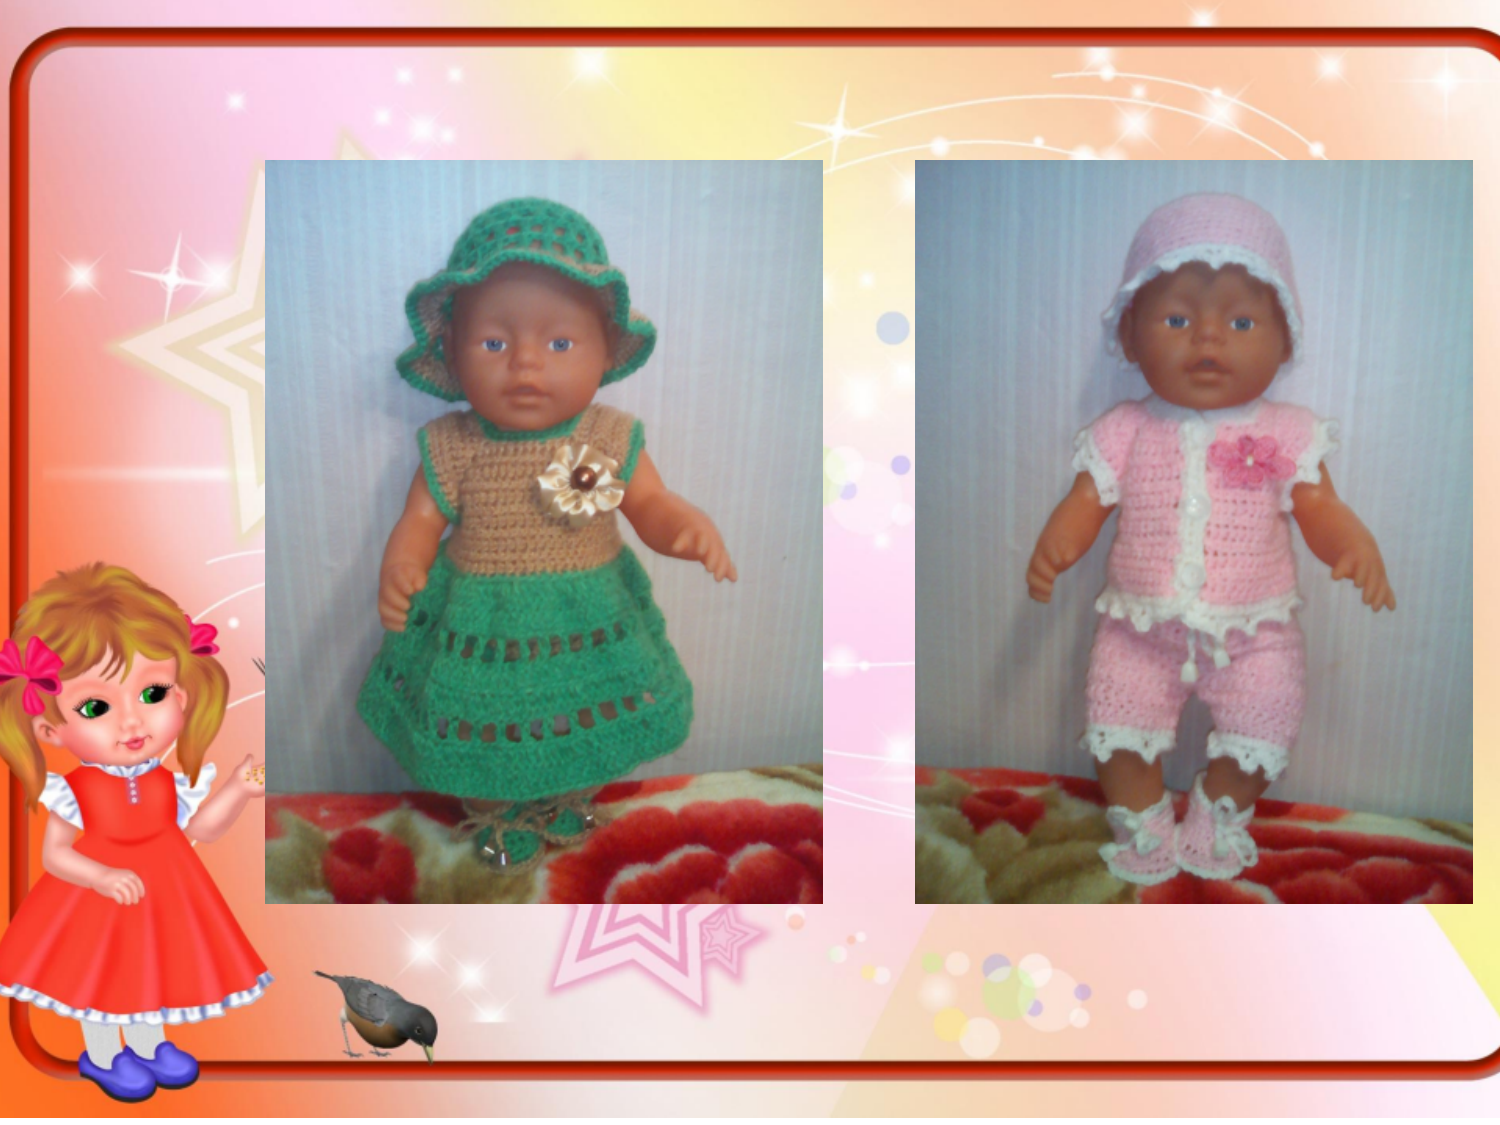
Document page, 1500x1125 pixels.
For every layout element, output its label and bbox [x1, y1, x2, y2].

list [915, 160, 1473, 904]
list [265, 160, 823, 904]
picture [0, 0, 1500, 1119]
